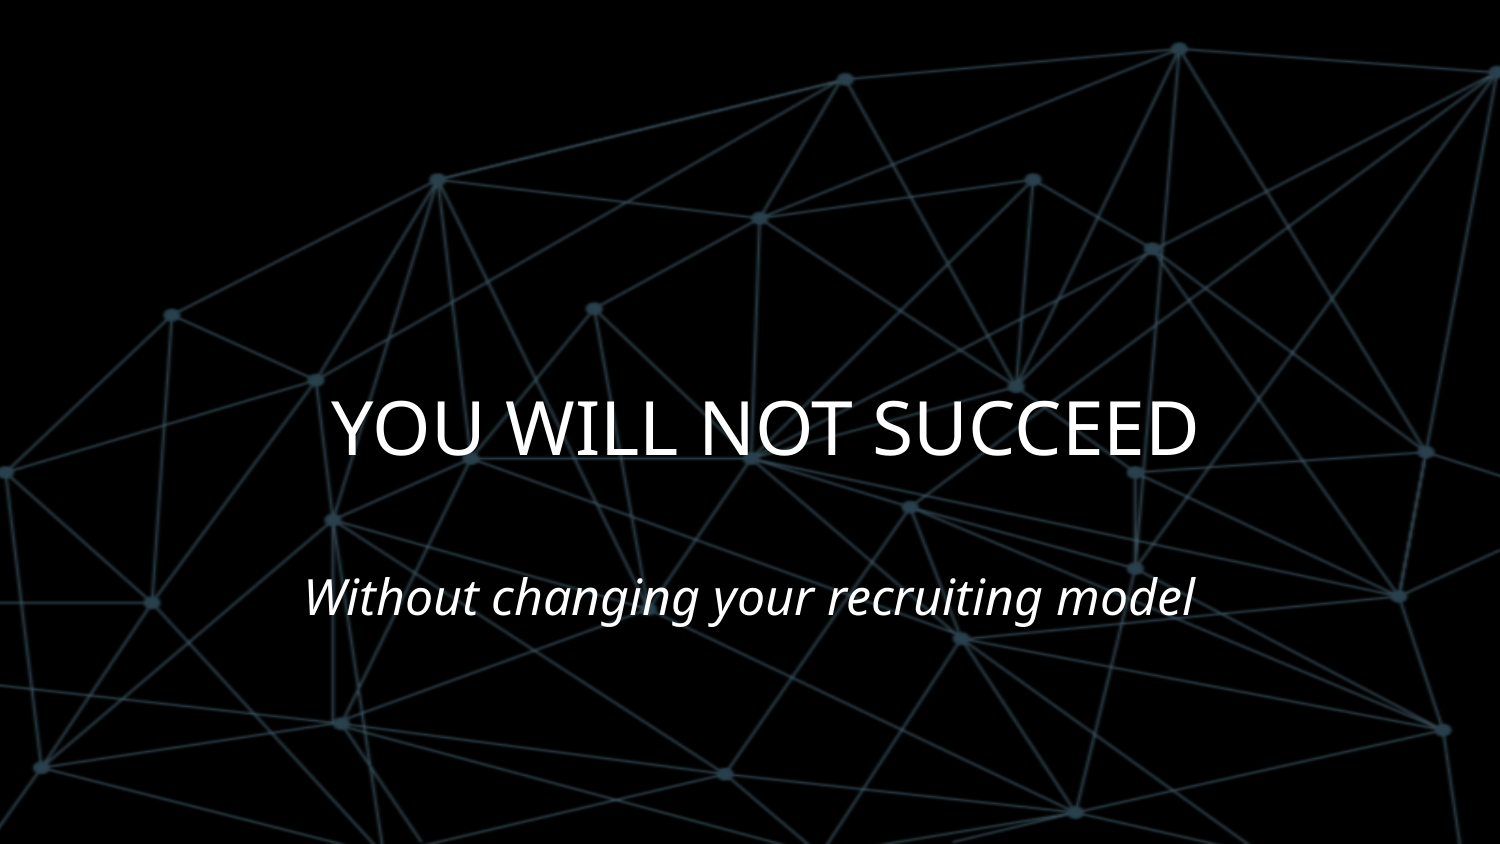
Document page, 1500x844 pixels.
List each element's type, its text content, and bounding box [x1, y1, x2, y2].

picture [0, 0, 1500, 844]
text_box YOU WILL NOT SUCCEED [191, 365, 1341, 478]
list Without changing your recruiting model [76, 557, 1424, 645]
